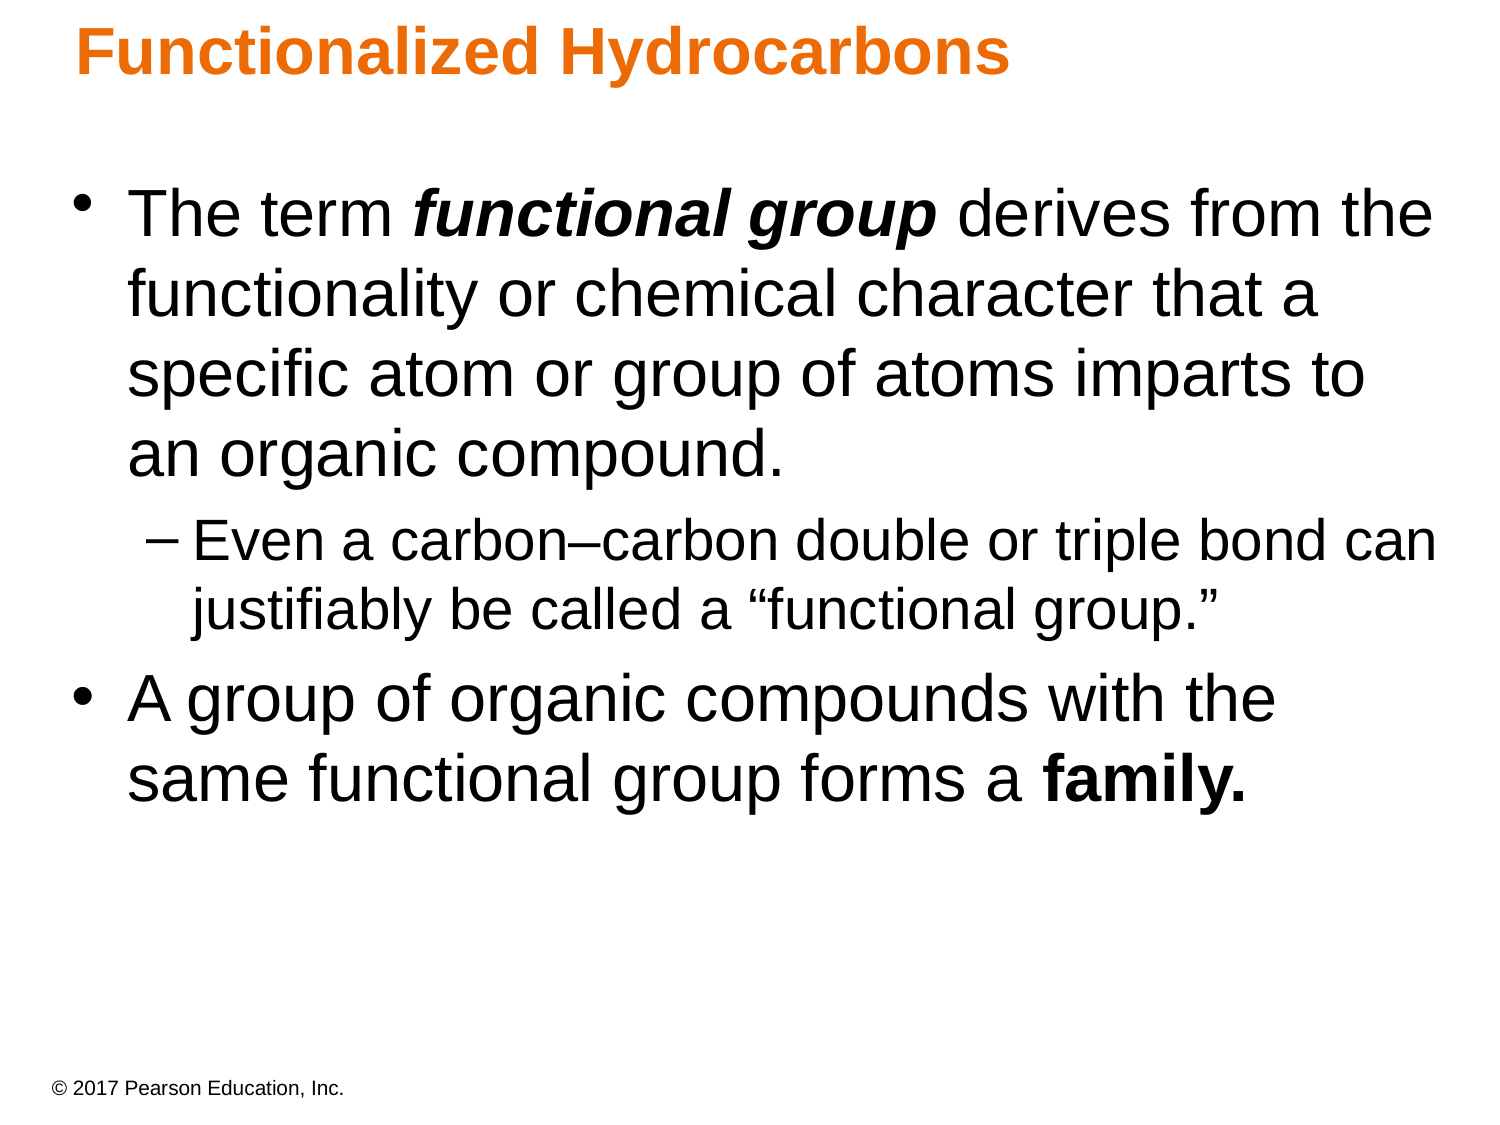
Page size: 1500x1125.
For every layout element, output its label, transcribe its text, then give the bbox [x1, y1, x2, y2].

title Functionalized Hydrocarbons [0, 0, 1500, 203]
list The term functional group derives from the functionality or chemical character that a specific atom or group of atoms imparts to an organic compound. Even a carbon–carbon double or triple bond can justifiably be called a “functional group.” A group of organic compounds with the same functional group forms a family. [56, 162, 1468, 857]
